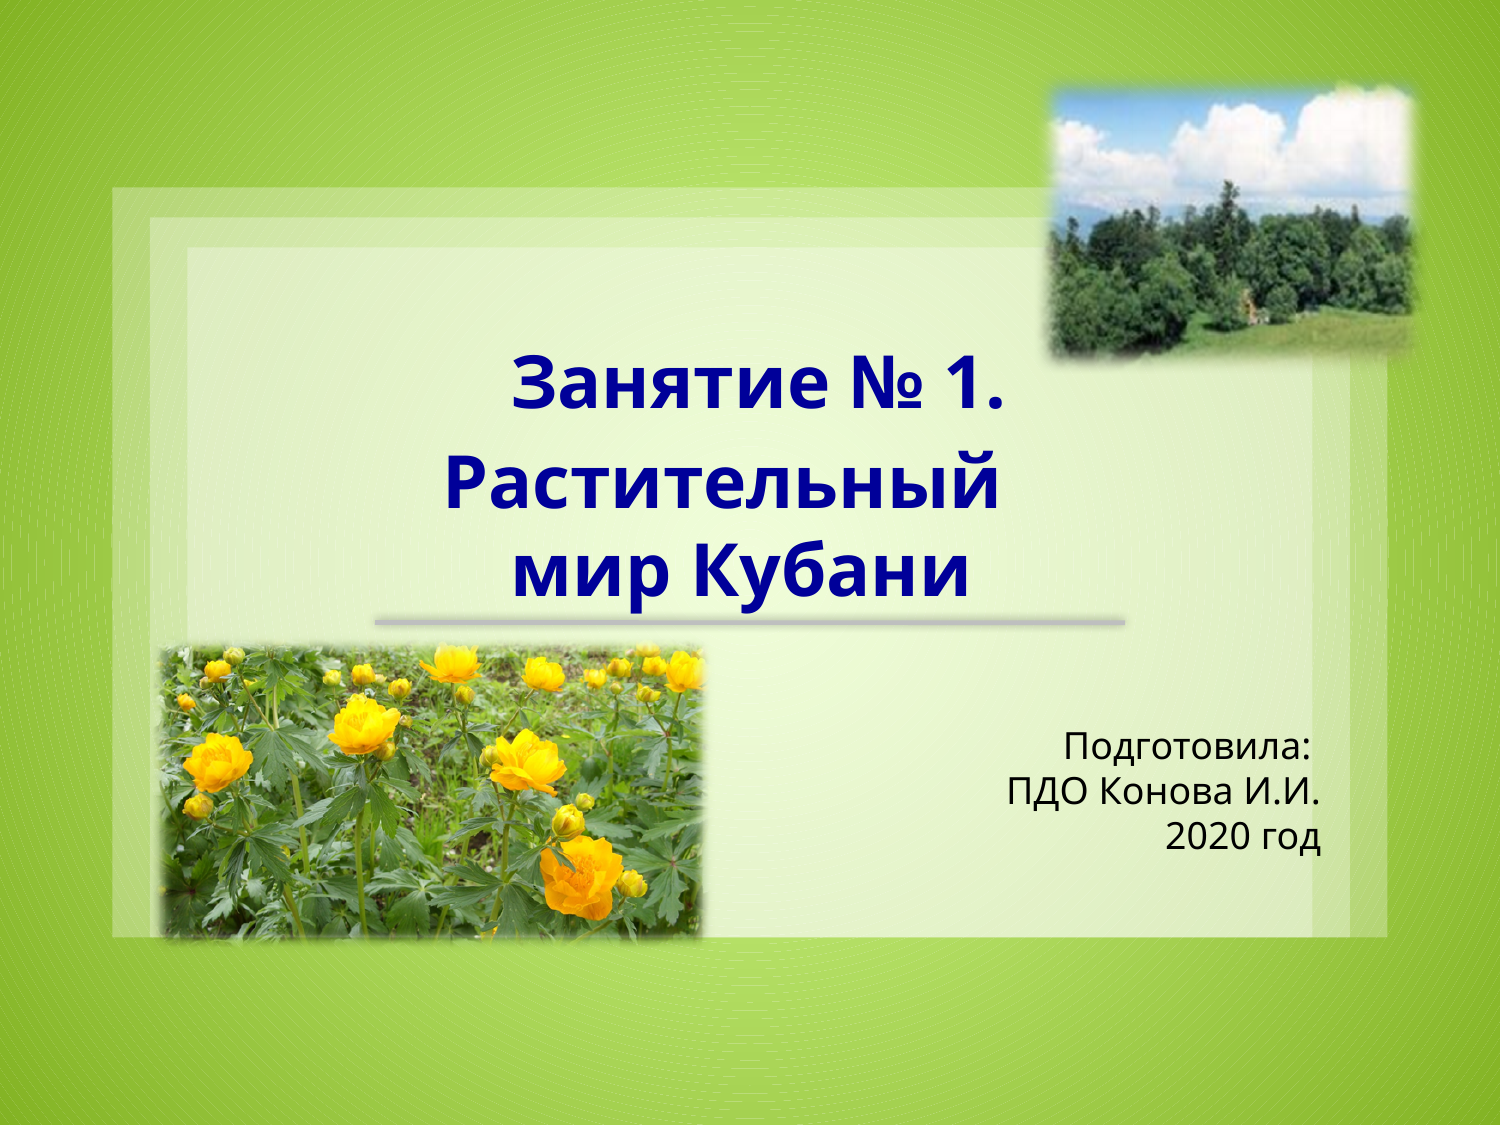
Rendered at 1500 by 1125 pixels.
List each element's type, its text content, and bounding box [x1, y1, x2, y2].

text_box Подготовила: ПДО Конова И.И. 2020 год [796, 714, 1336, 910]
picture [146, 632, 716, 954]
picture [1032, 69, 1431, 377]
title Занятие № 1. Растительный мир Кубани [100, 267, 1383, 619]
